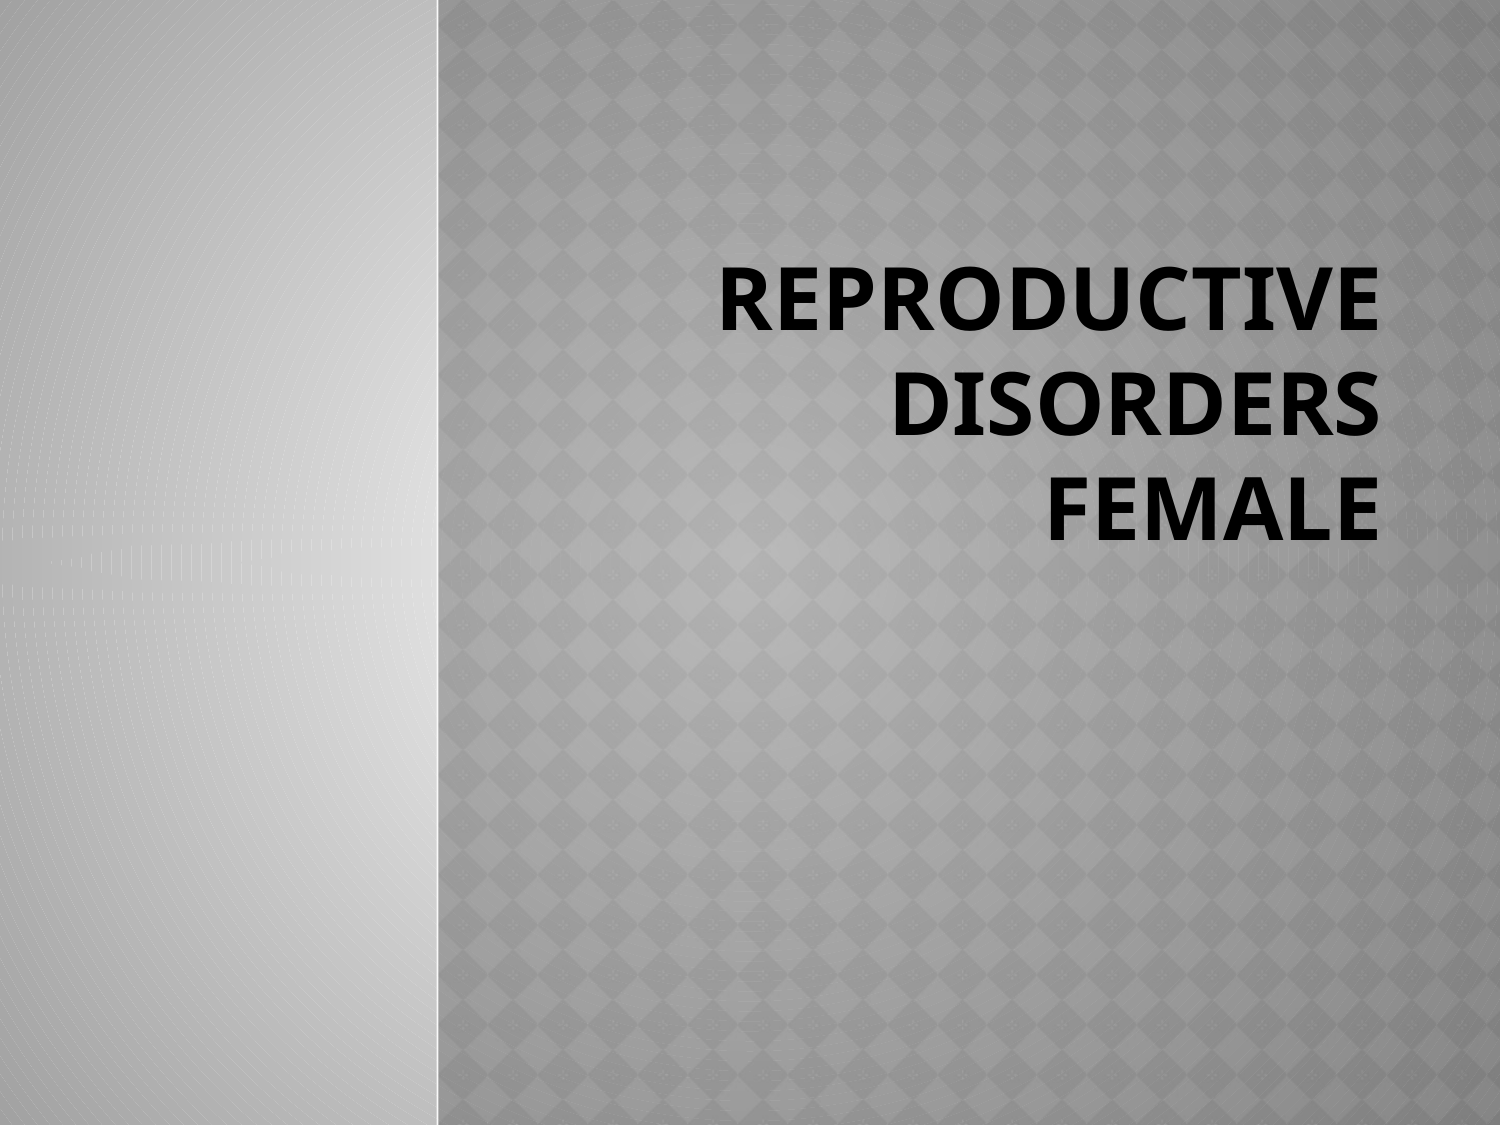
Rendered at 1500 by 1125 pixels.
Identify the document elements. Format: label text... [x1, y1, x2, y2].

title Reproductive Disorders Female [552, 87, 1390, 558]
